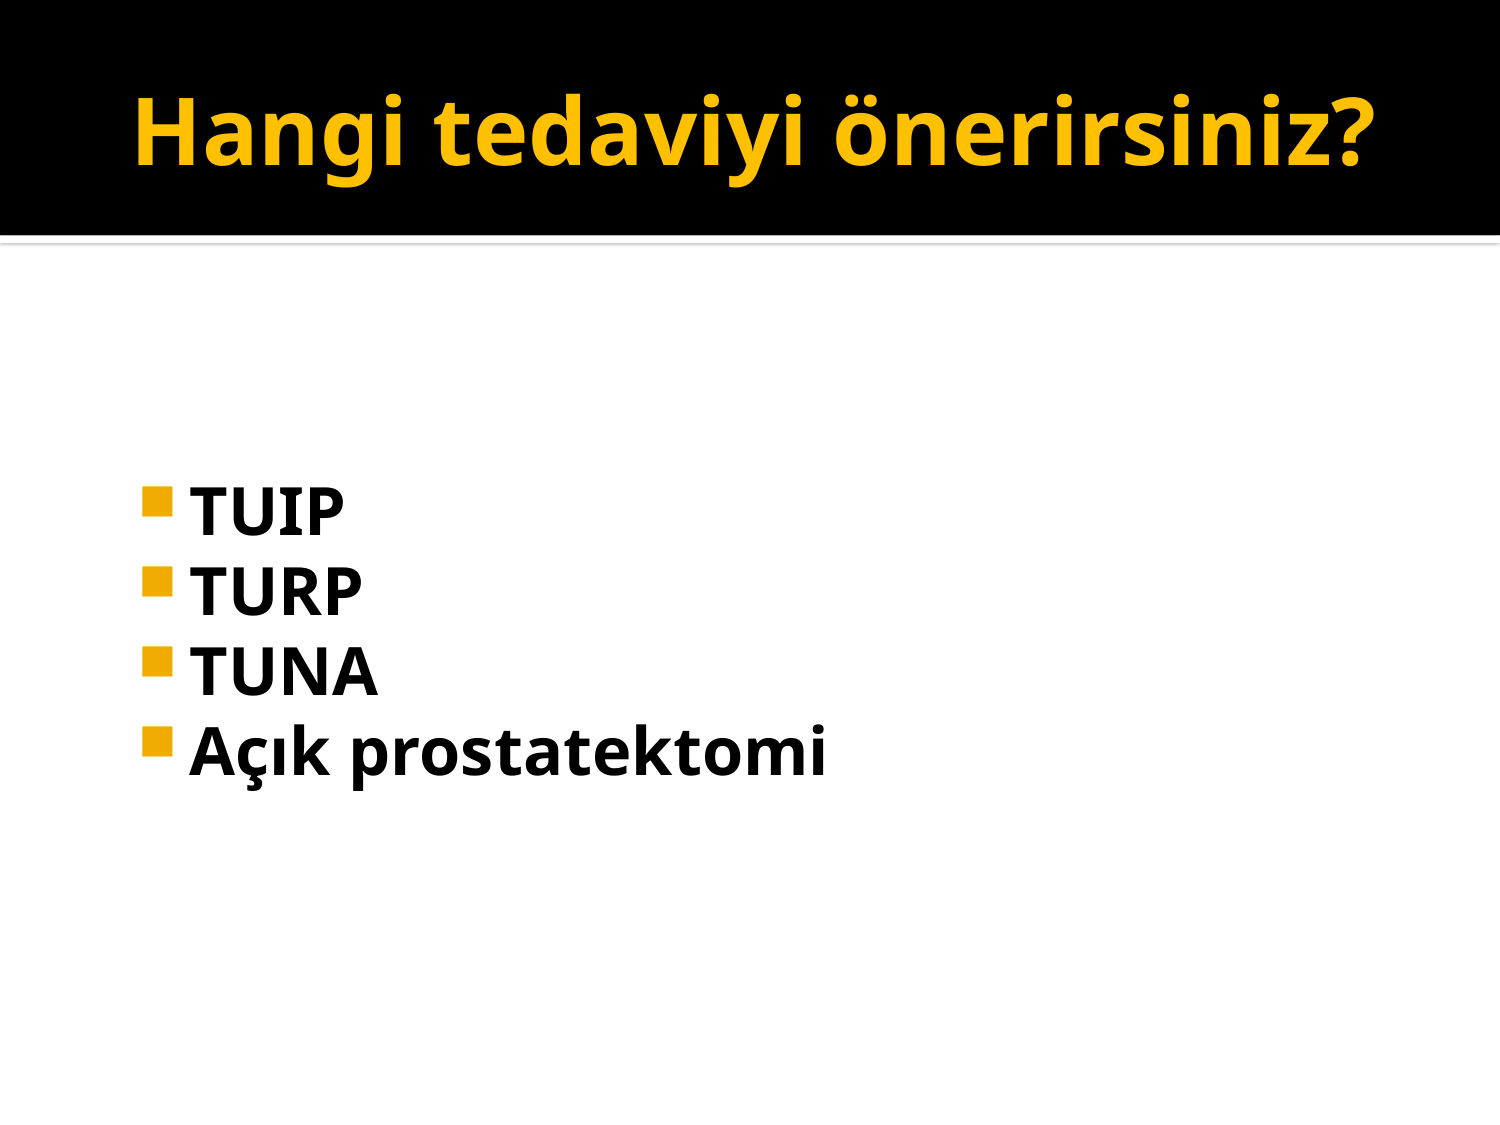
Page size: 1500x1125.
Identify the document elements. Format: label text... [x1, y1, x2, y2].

title Hangi tedaviyi önerirsiniz? [75, 25, 1425, 231]
list TUIP TURP TUNA Açık prostatektomi [108, 453, 1459, 955]
